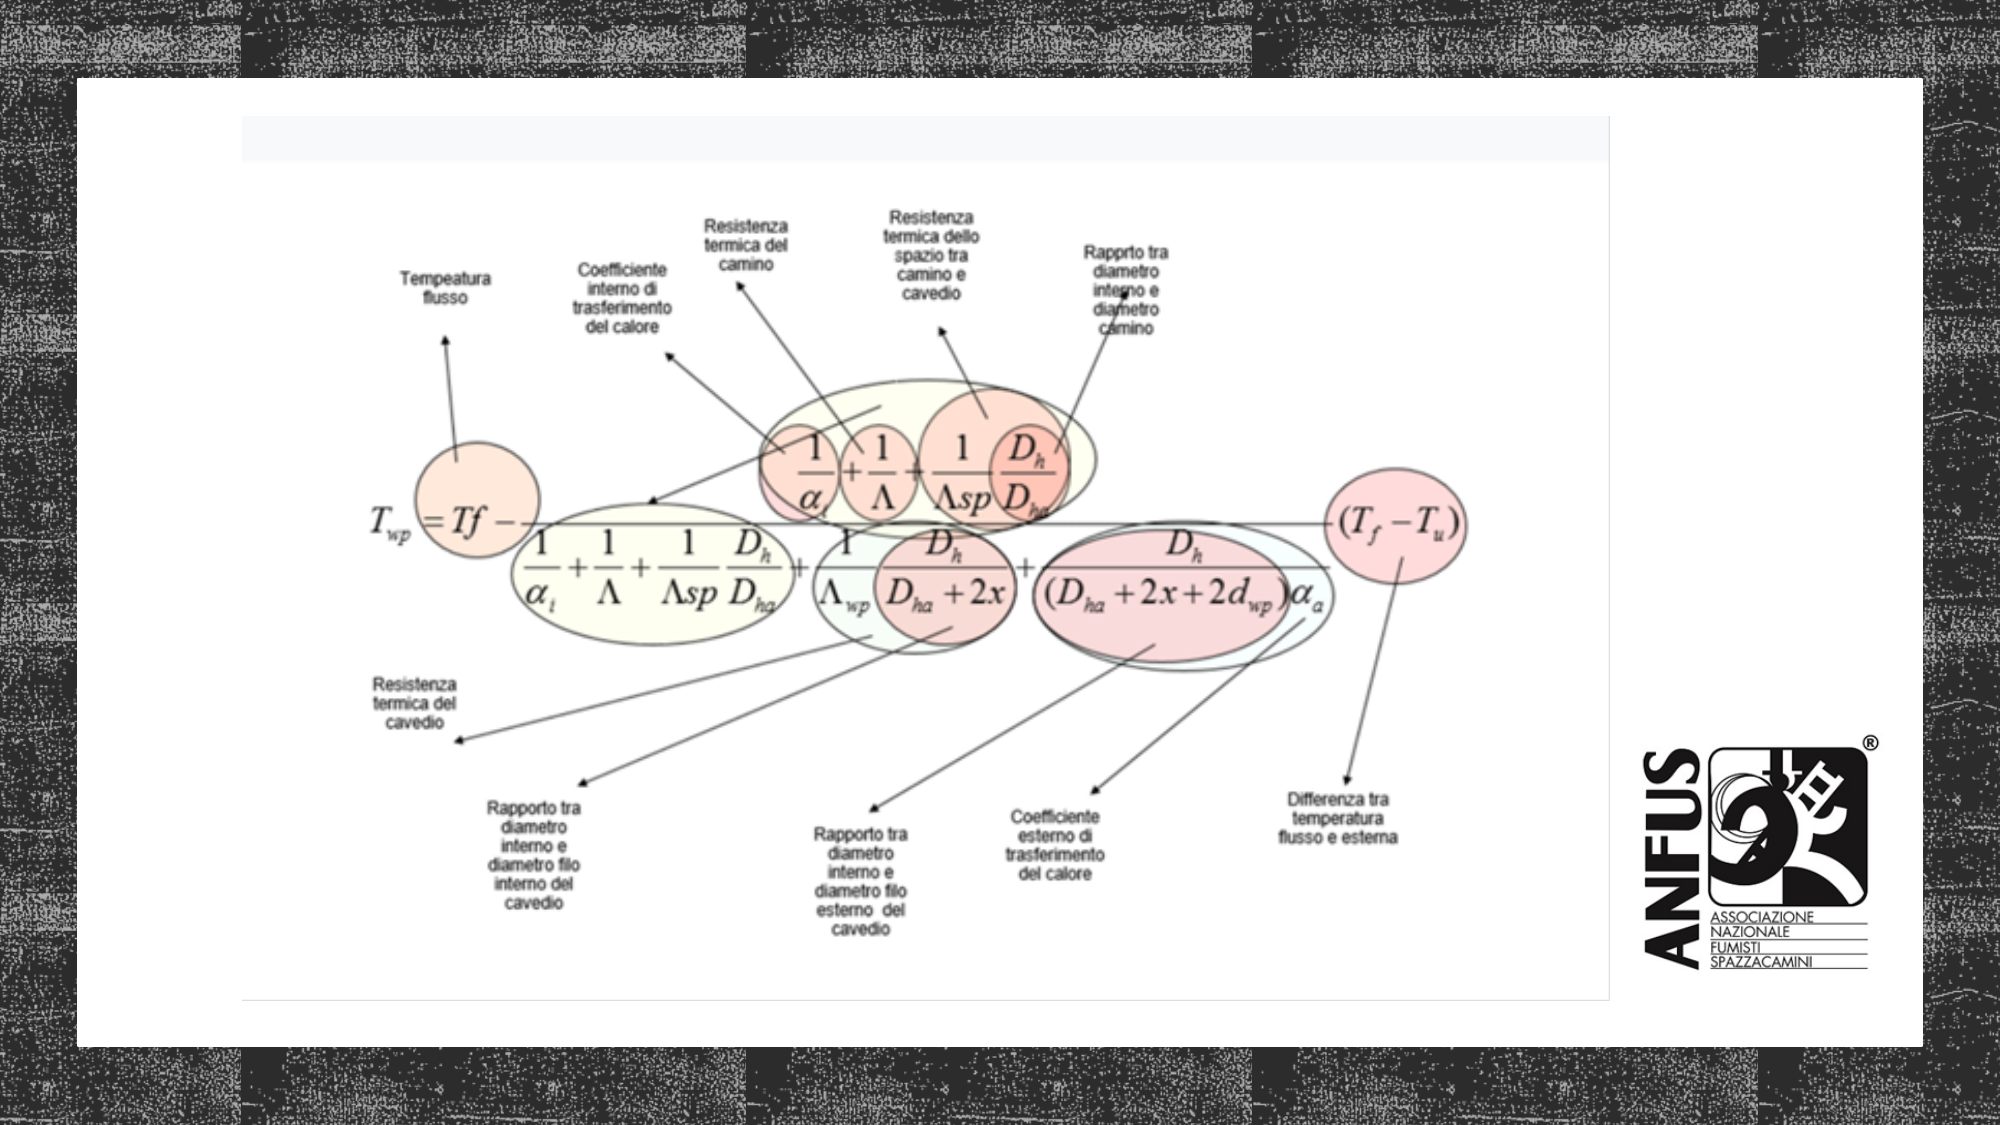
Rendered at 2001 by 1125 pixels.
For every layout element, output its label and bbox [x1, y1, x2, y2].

text_box [1872, 1024, 1944, 1096]
picture [1635, 726, 1887, 979]
picture [242, 116, 1612, 1003]
text_box [77, 78, 1923, 1047]
text_box [0, 0, 2000, 1125]
